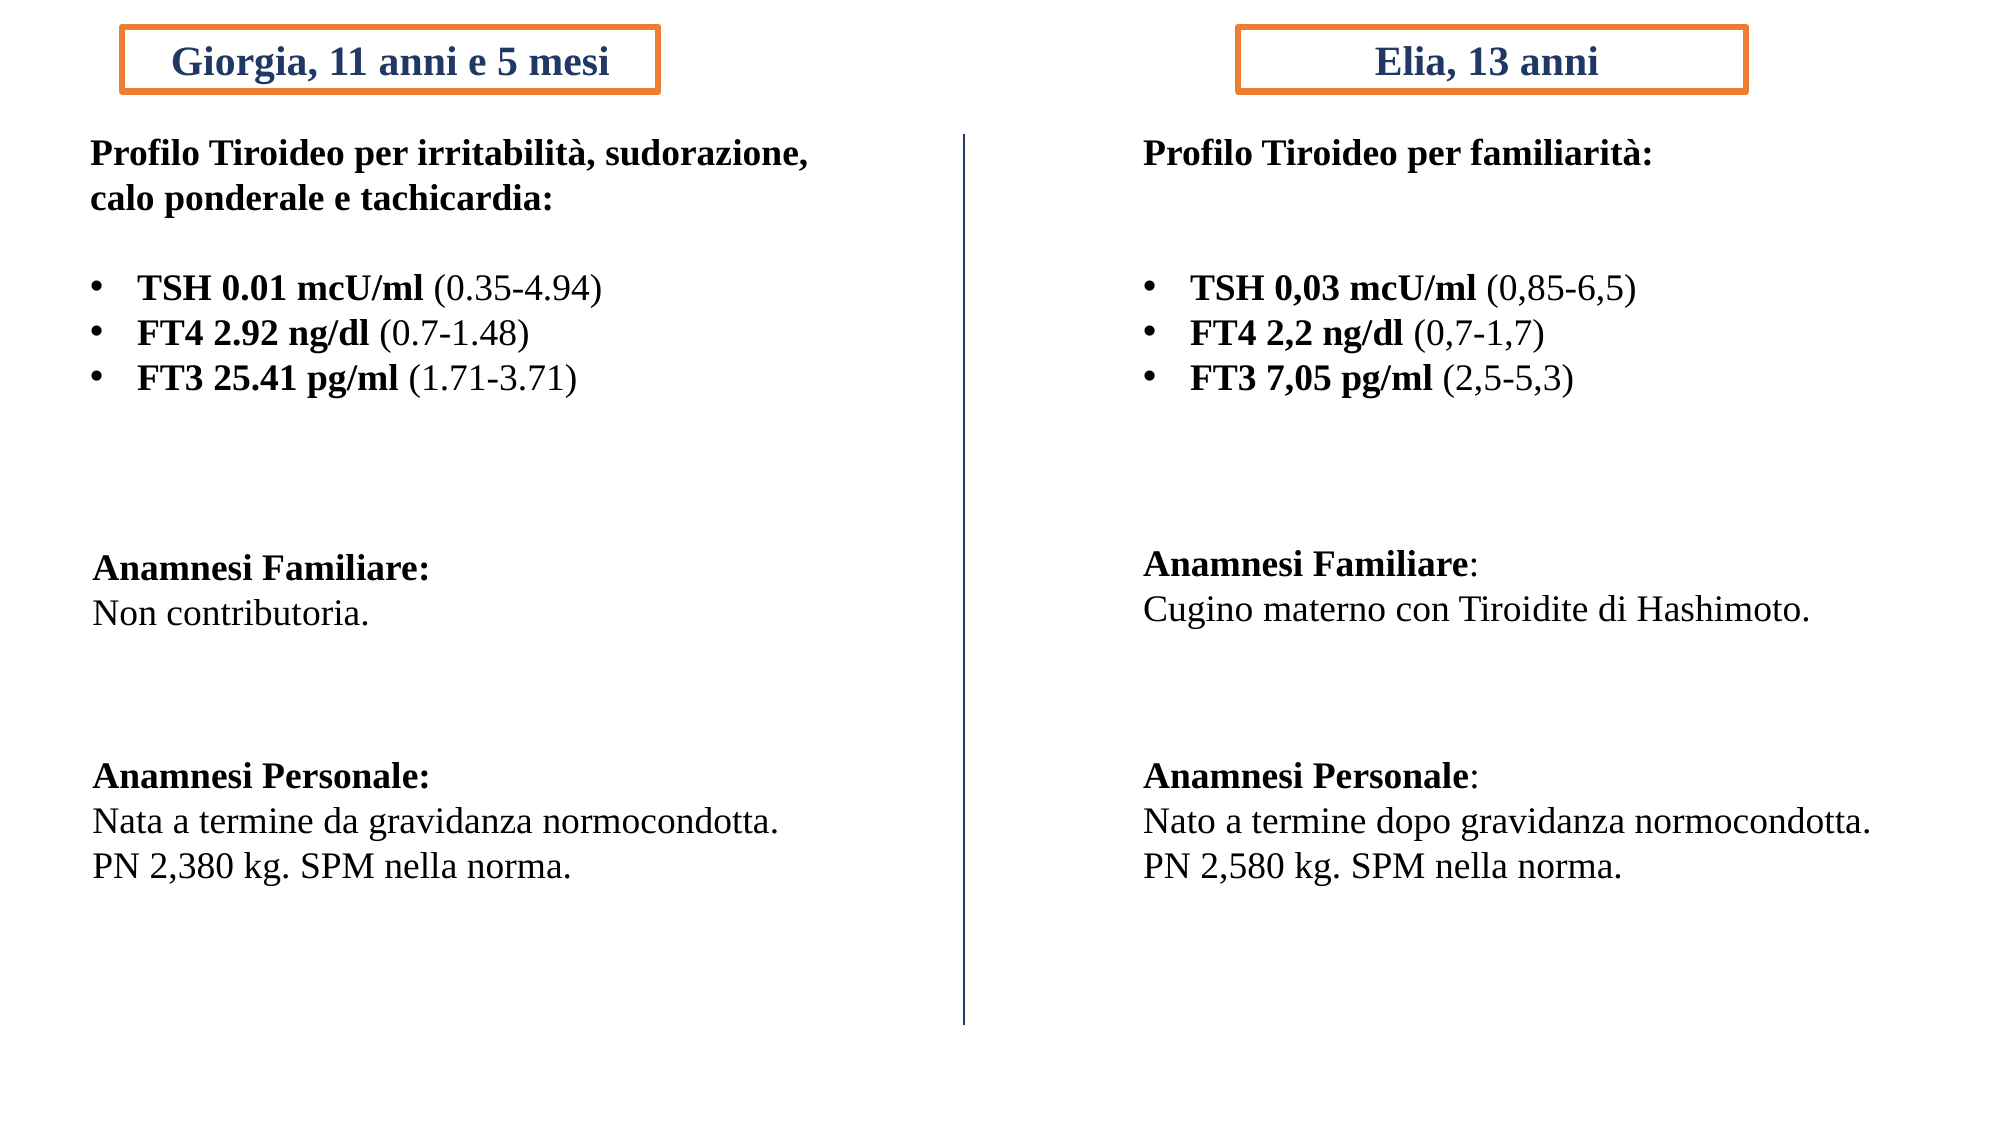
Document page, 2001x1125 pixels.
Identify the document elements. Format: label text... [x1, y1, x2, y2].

text_box Elia, 13 anni [1238, 26, 1746, 92]
text_box Anamnesi Personale: Nato a termine dopo gravidanza normocondotta. PN 2,580 kg. SPM nella norma. [1128, 743, 1906, 894]
text_box Profilo Tiroideo per familiarità: TSH 0,03 mcU/ml (0,85-6,5) FT4 2,2 ng/dl (0,7-1,7) FT3 7,05 pg/ml (2,5-5,3) [1128, 120, 1906, 405]
text_box Anamnesi Familiare: Cugino materno con Tiroidite di Hashimoto. [1128, 531, 1906, 637]
text_box Profilo Tiroideo per irritabilità, sudorazione, calo ponderale e tachicardia: TSH 0.01 mcU/ml (0.35-4.94) FT4 2.92 ng/dl (0.7-1.48) FT3 25.41 pg/ml (1.71-3.71) [75, 120, 842, 405]
text_box Giorgia, 11 anni e 5 mesi [122, 26, 659, 92]
text_box Anamnesi Familiare: Non contributoria. [77, 535, 614, 641]
text_box Anamnesi Personale: Nata a termine da gravidanza normocondotta. PN 2,380 kg. SPM nella norma. [77, 743, 845, 894]
